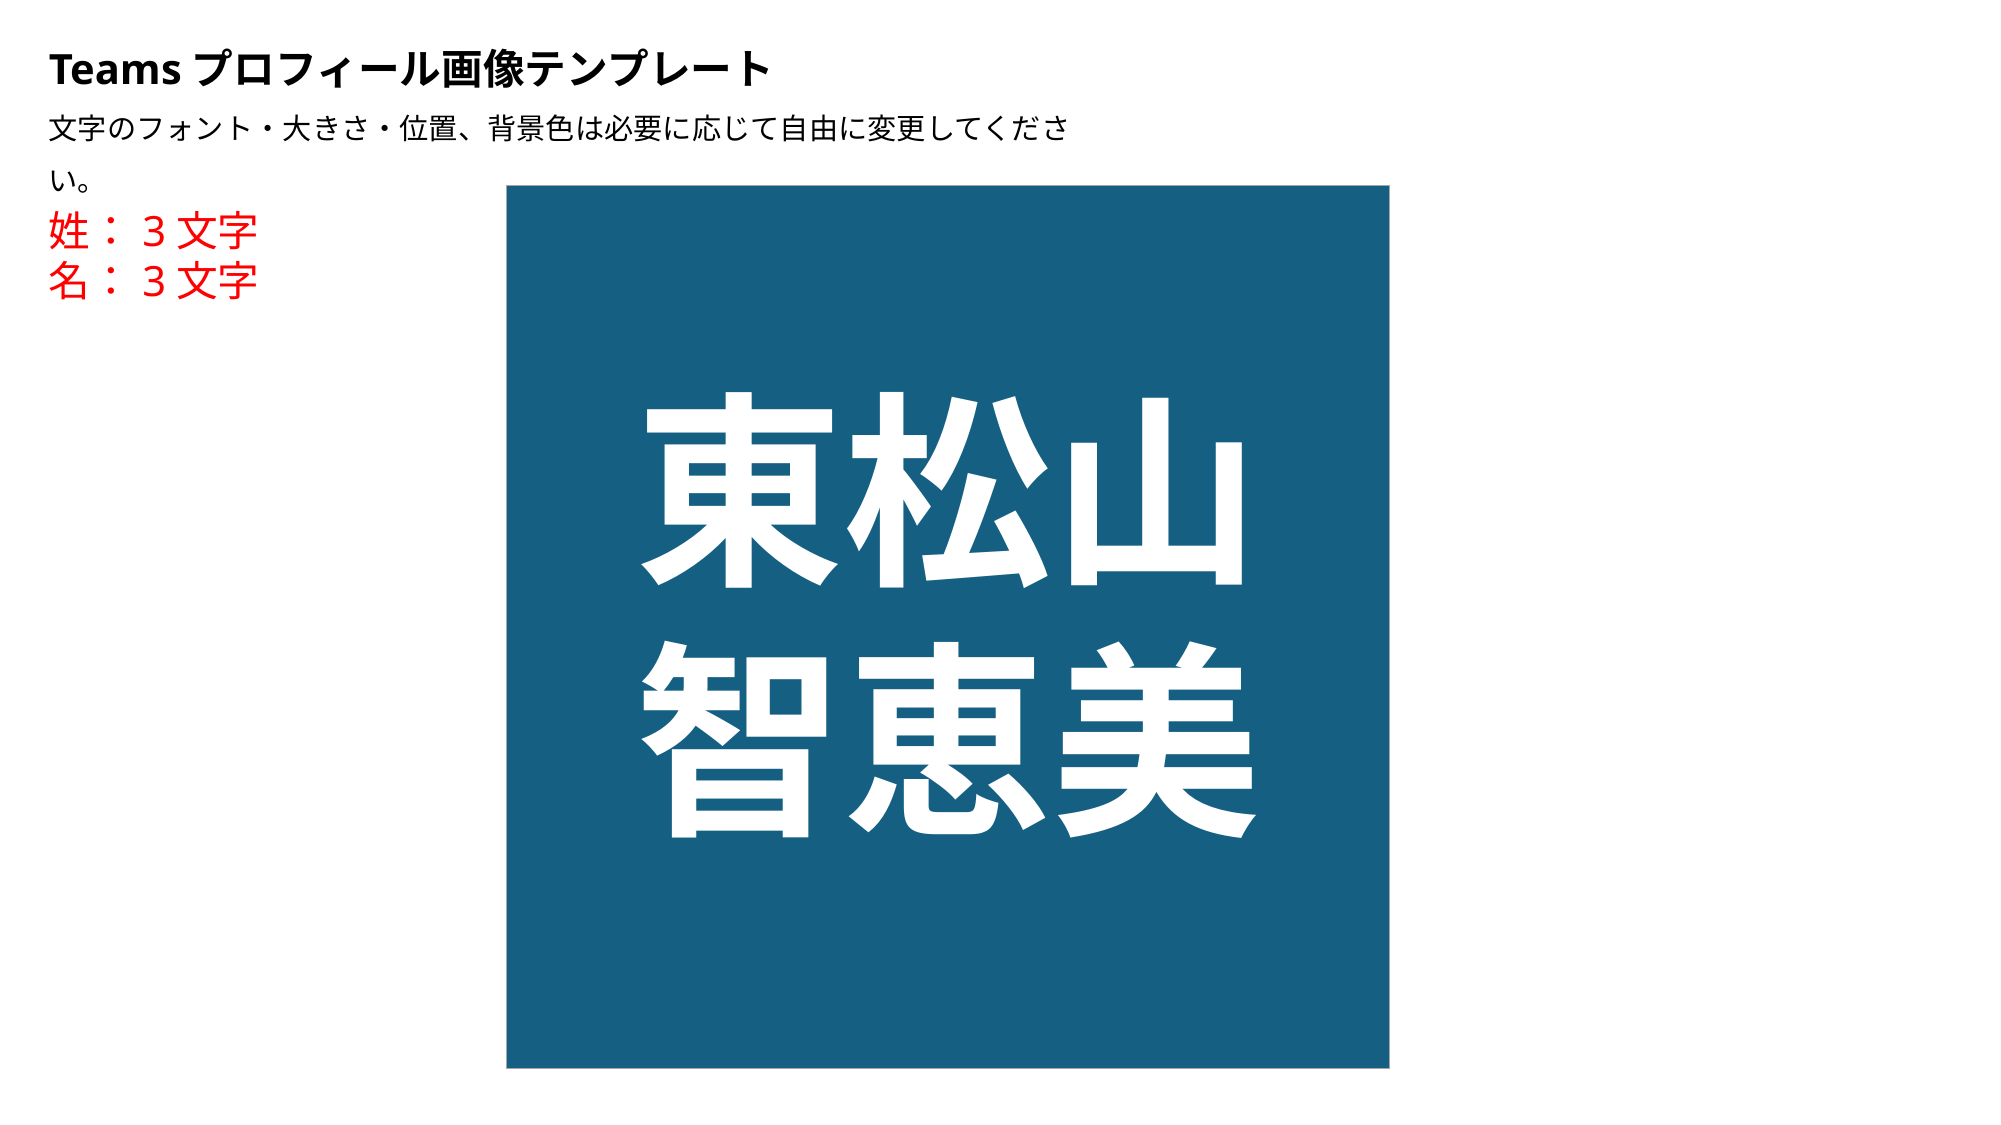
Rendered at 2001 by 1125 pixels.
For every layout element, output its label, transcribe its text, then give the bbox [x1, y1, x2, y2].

text_box 姓：3文字 名：3文字 [34, 205, 380, 312]
text_box Teamsプロフィール画像テンプレート 文字のフォント・大きさ・位置、背景色は必要に応じて自由に変更してください。 [34, 10, 1098, 205]
text_box [505, 184, 1391, 1070]
text_box 東松山智恵美 [527, 353, 1370, 869]
